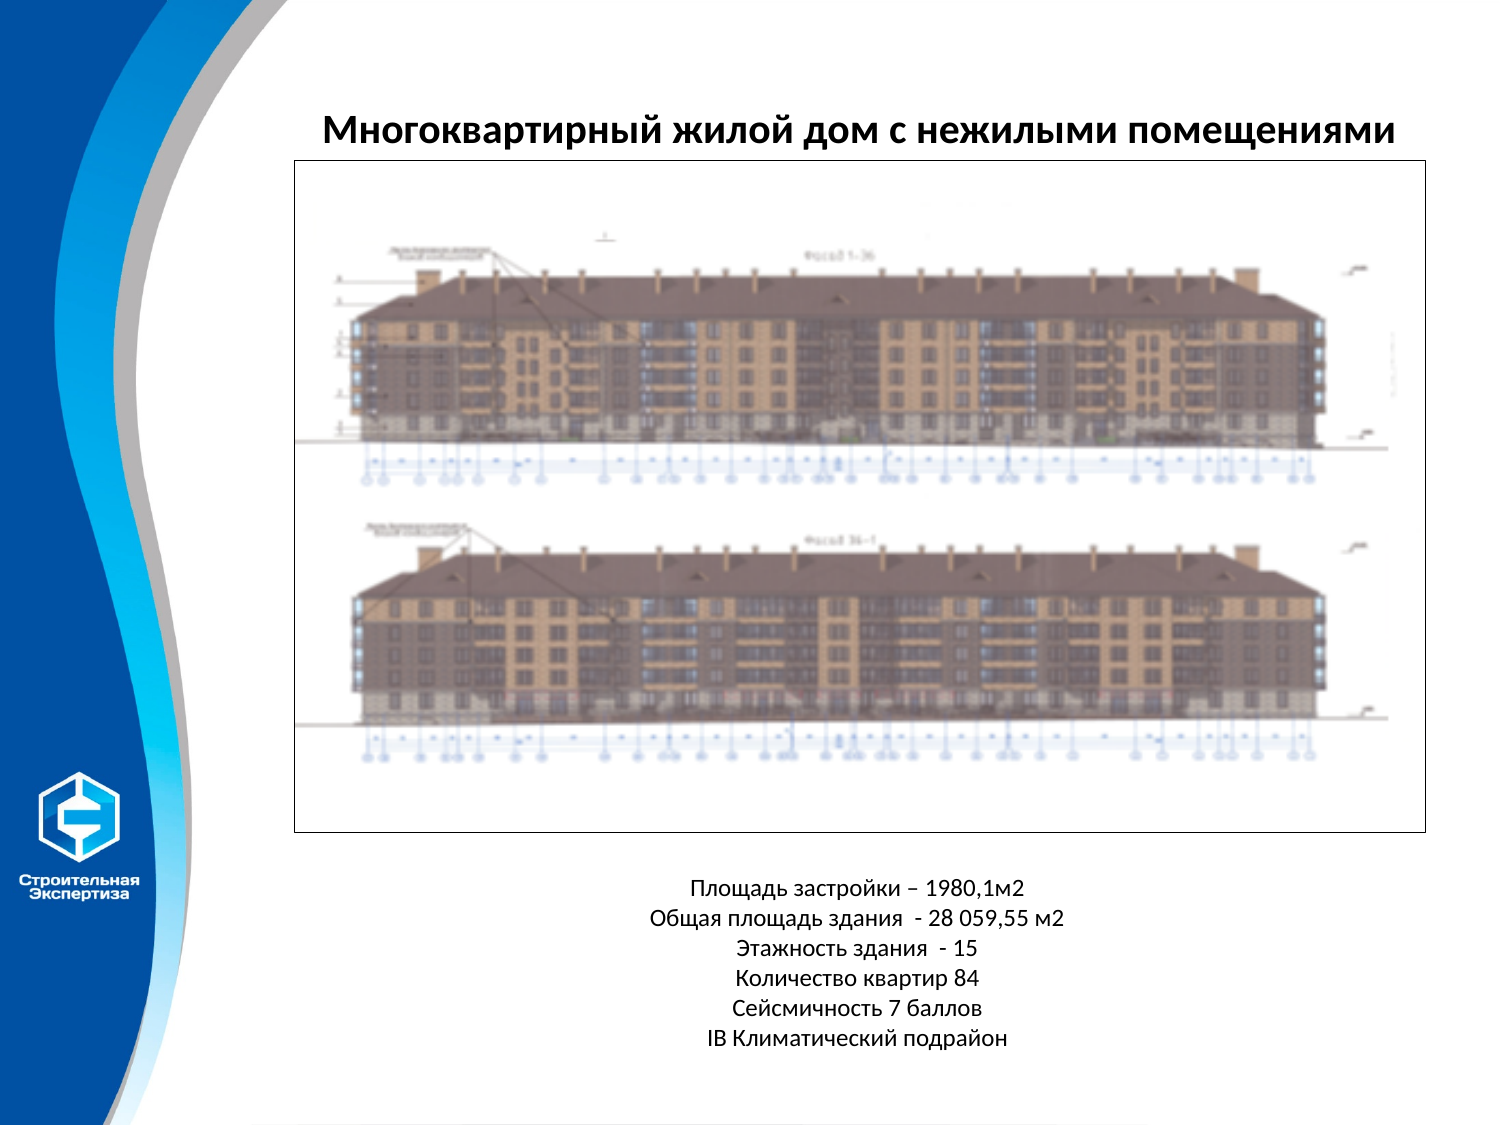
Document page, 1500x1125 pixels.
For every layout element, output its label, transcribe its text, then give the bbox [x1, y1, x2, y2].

list Площадь застройки – 1980,1м2 Общая площадь здания - 28 059,55 м2 Этажность здания - 15 Количество квартир 84 Сейсмичность 7 баллов IВ Климатический подрайон [292, 840, 1424, 1074]
title Многоквартирный жилой дом с нежилыми помещениями [294, 66, 1425, 160]
picture [0, 0, 1500, 1125]
